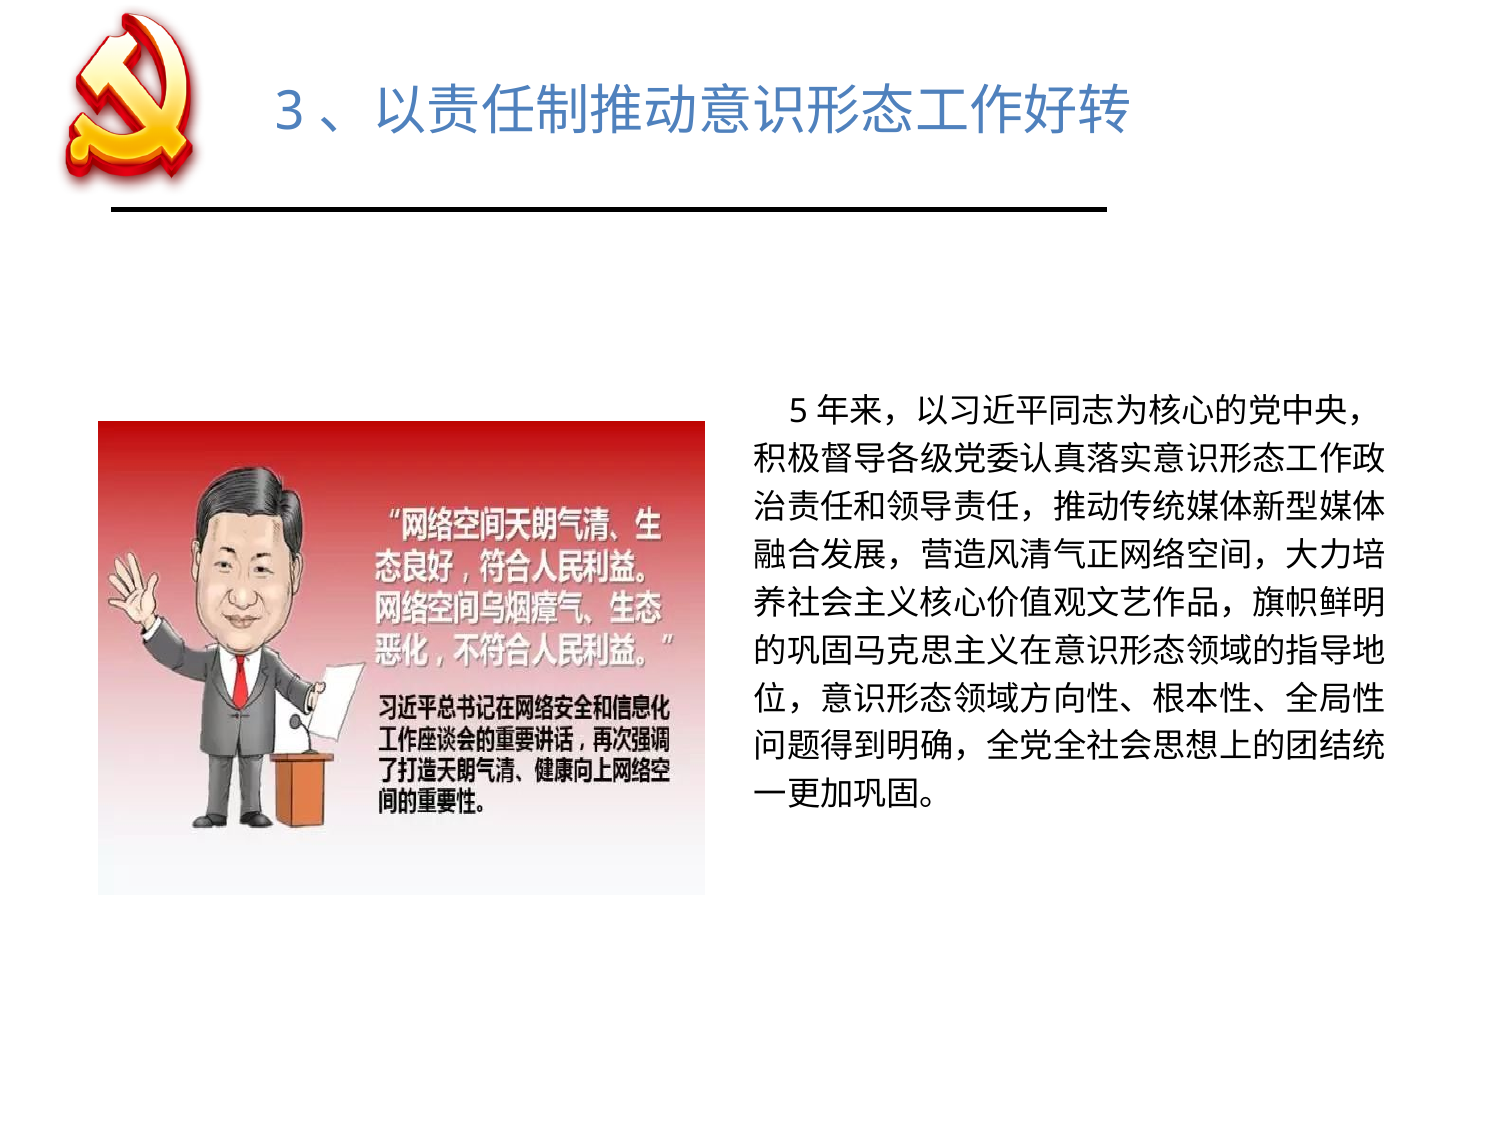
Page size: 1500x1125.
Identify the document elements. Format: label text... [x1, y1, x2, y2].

text_box 3、以责任制推动意识形态工作好转 [258, 67, 1152, 163]
picture [98, 420, 706, 895]
text_box 5年来，以习近平同志为核心的党中央，积极督导各级党委认真落实意识形态工作政治责任和领导责任，推动传统媒体新型媒体融合发展，营造风清气正网络空间，大力培养社会主义核心价值观文艺作品，旗帜鲜明的巩固马克思主义在意识形态领域的指导地位，意识形态领域方向性、根本性、全局性问题得到明确，全党全社会思想上的团结统一更加巩固。 [739, 373, 1424, 820]
picture [0, 0, 246, 210]
